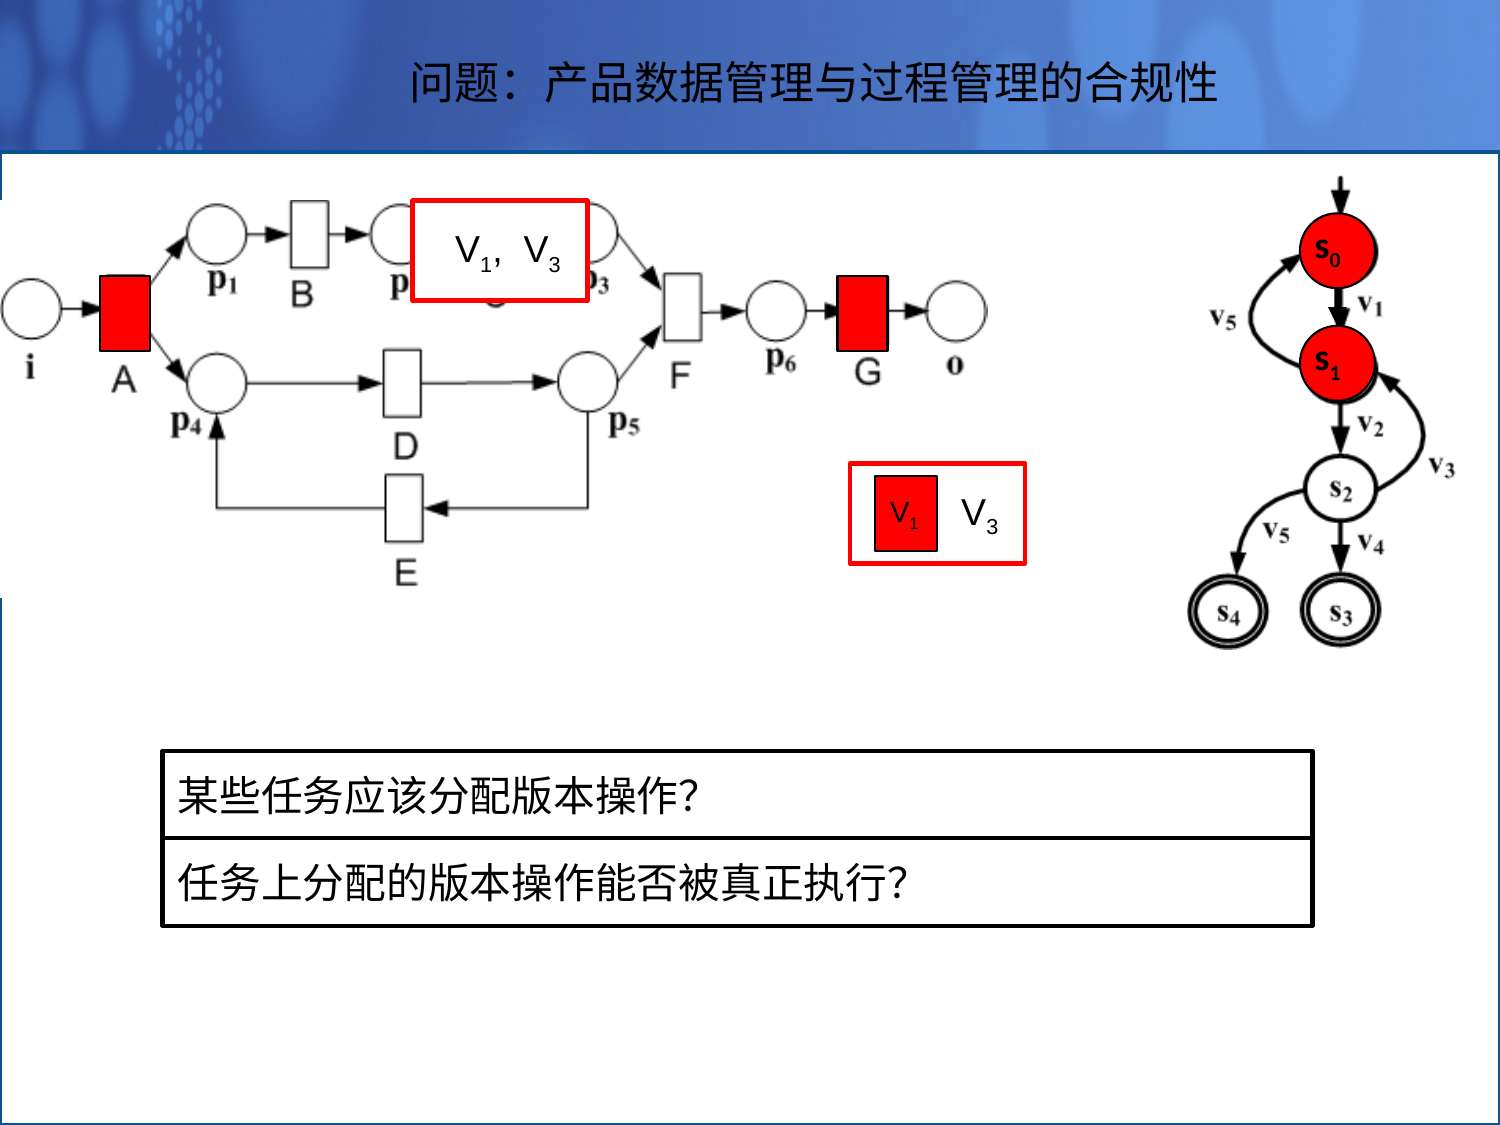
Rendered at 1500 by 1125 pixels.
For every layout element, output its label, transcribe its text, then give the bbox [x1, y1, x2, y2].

text_box 某些任务应该分配版本操作？ [162, 750, 1313, 838]
picture [1187, 175, 1457, 650]
text_box V1, V3 [991, 461, 1027, 565]
text_box 问题：产品数据管理与过程管理的合规性 [210, 46, 1418, 118]
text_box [1299, 213, 1376, 402]
picture [0, 0, 1500, 150]
picture [0, 200, 988, 598]
text_box 任务上分配的版本操作能否被真正执行？ [162, 838, 1313, 926]
